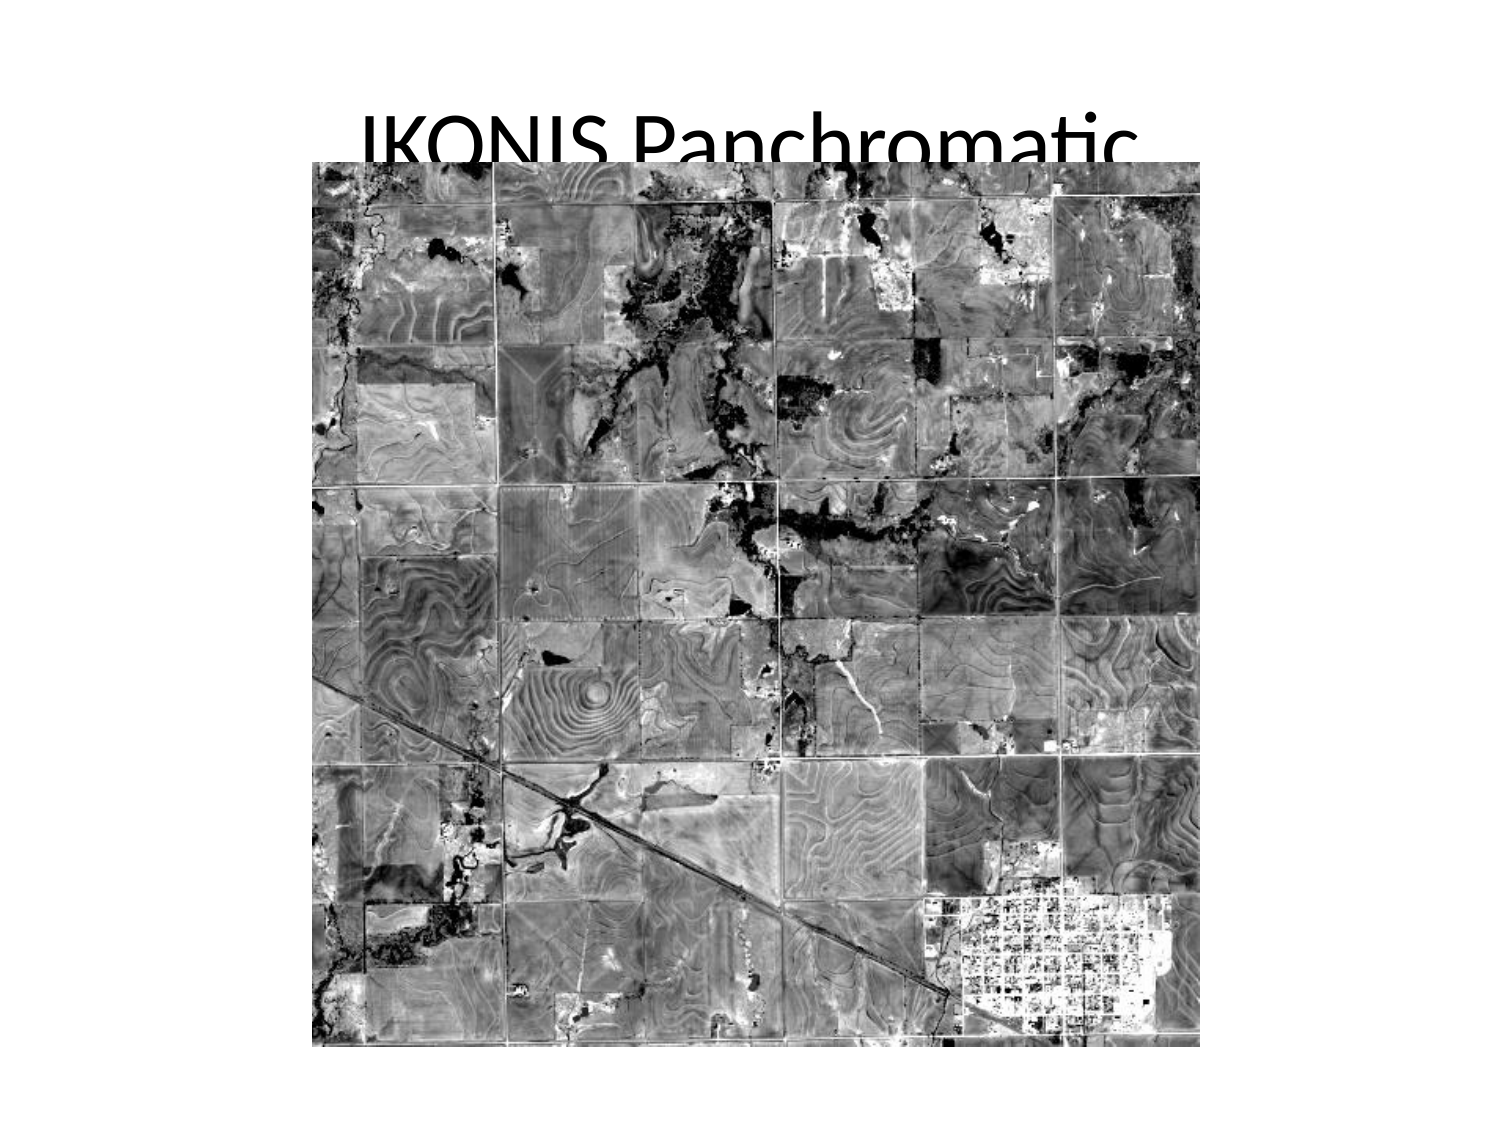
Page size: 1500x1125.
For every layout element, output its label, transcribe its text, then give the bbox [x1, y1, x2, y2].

picture [312, 162, 1201, 1047]
title IKONIS Panchromatic [75, 45, 1425, 233]
